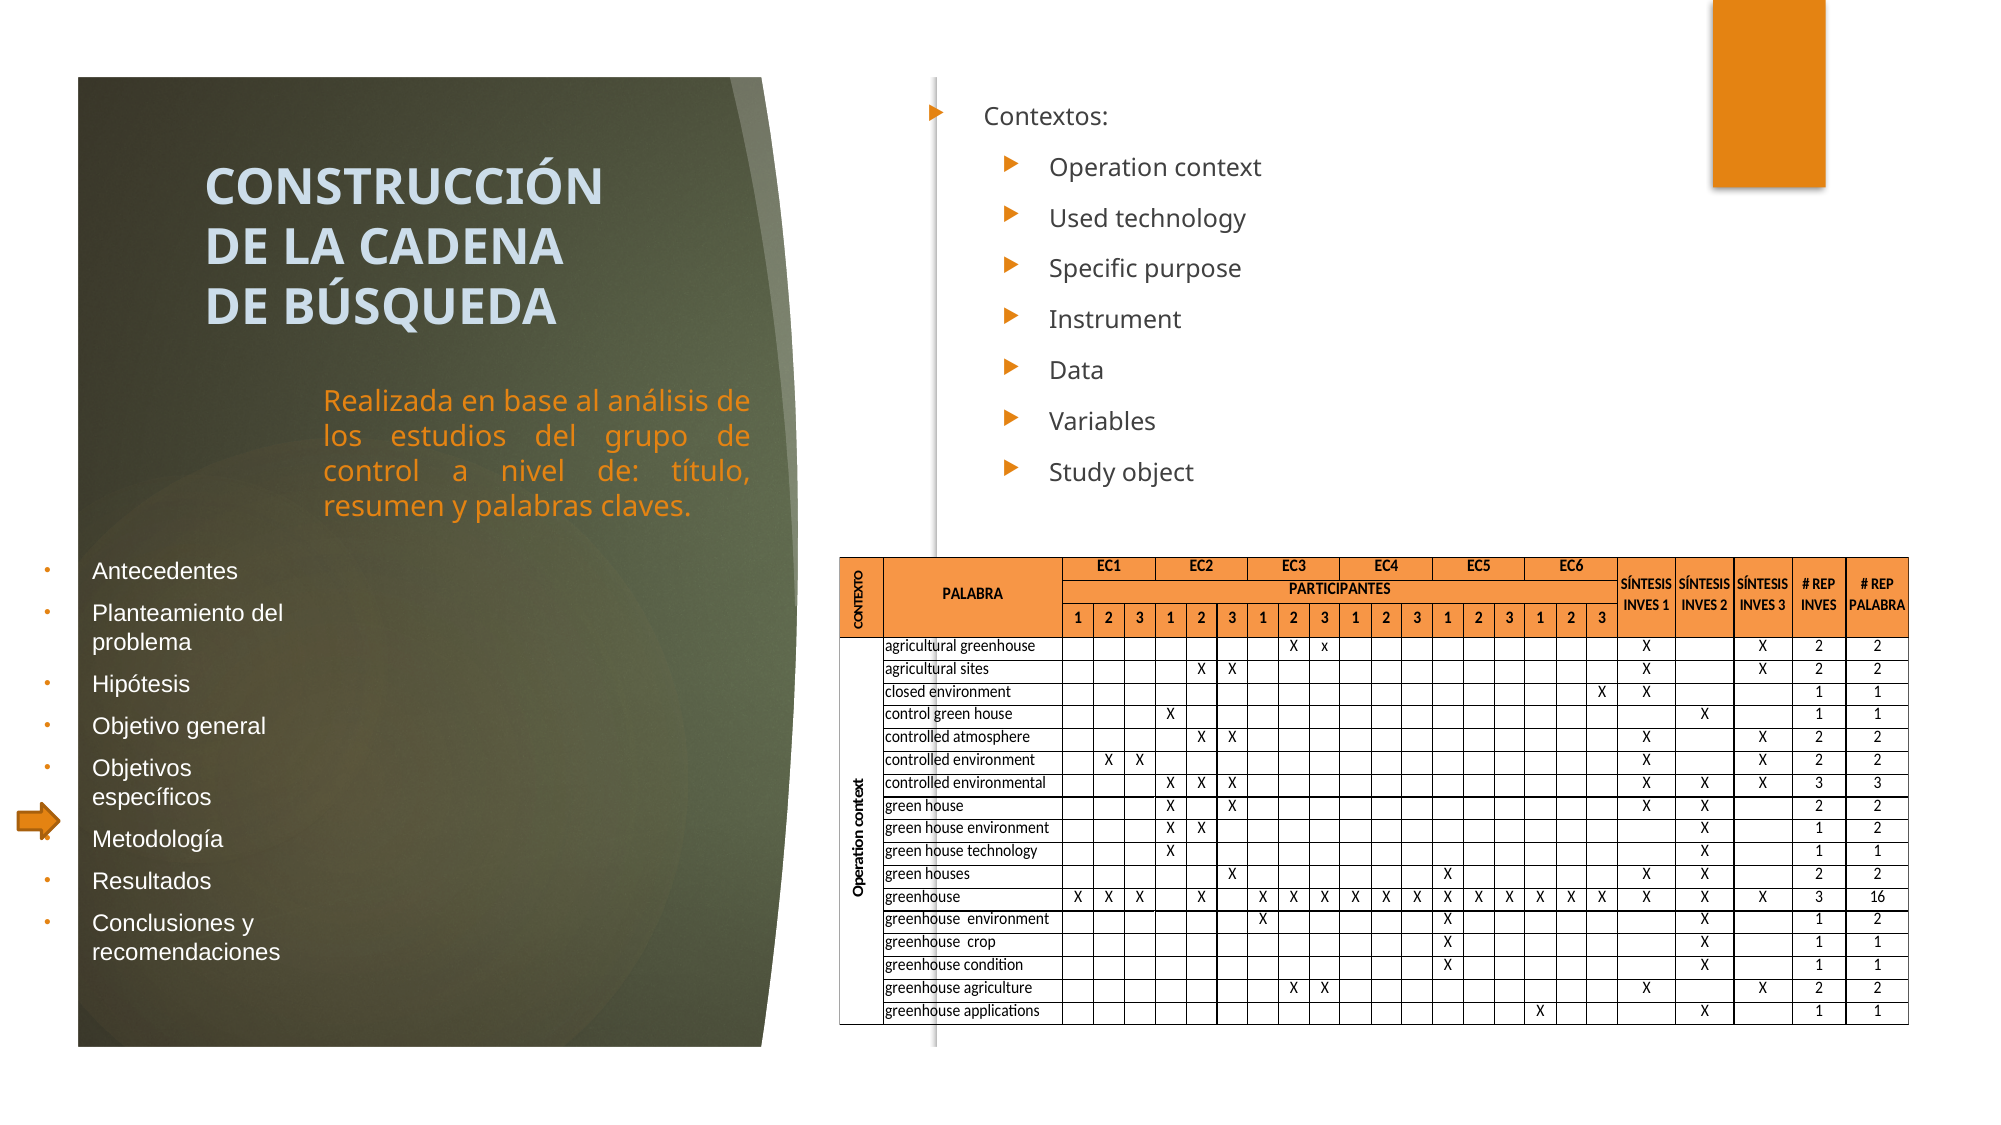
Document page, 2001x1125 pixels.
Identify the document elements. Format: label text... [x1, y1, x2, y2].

picture [839, 556, 1910, 1026]
text_box Antecedentes Planteamiento del problema Hipótesis Objetivo general Objetivos específicos Metodología Resultados Conclusiones y recomendaciones [29, 546, 327, 974]
list Contextos: Operation context Used technology Specific purpose Instrument Data Variables Study object [912, 99, 1420, 487]
list Realizada en base al análisis de los estudios del grupo de control a nivel de: título, resumen y palabras claves. [308, 374, 767, 850]
text_box [16, 801, 61, 841]
title CONSTRUCCIÓN DE LA CADENA DE BÚSQUEDA [189, 79, 648, 342]
